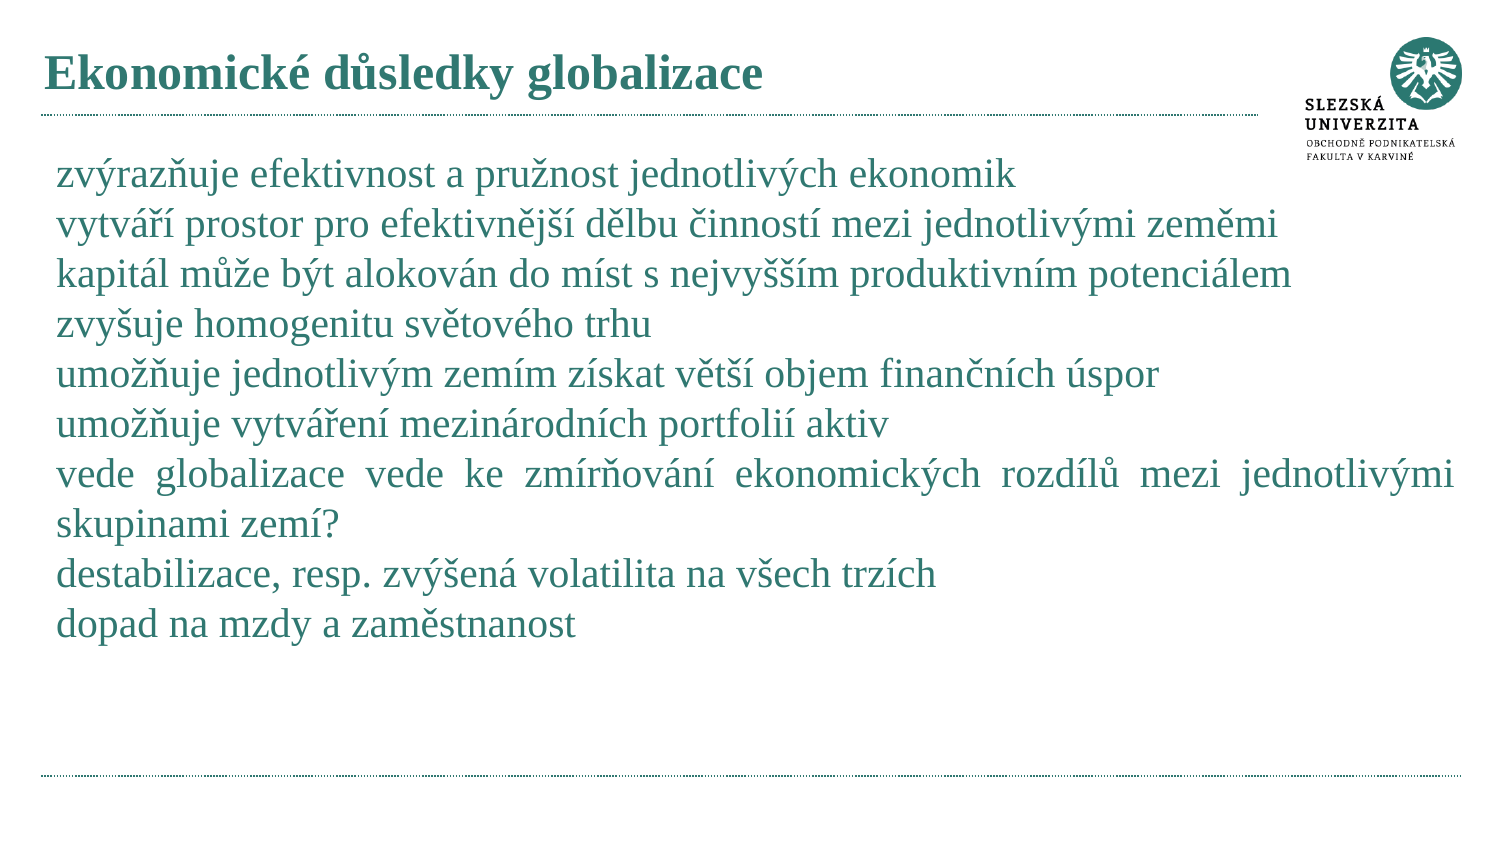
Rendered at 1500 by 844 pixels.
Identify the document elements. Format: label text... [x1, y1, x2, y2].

picture [1305, 37, 1462, 138]
list zvýrazňuje efektivnost a pružnost jednotlivých ekonomik vytváří prostor pro efektivnější dělbu činností mezi jednotlivými zeměmi kapitál může být alokován do míst s nejvyšším produktivním potenciálem zvyšuje homogenitu světového trhu umožňuje jednotlivým zemím získat větší objem finančních úspor umožňuje vytváření mezinárodních portfolií aktiv vede globalizace vede ke zmírňování ekonomických rozdílů mezi jednotlivými skupinami zemí? destabilizace, resp. zvýšená volatilita na všech trzích dopad na mzdy a zaměstnanost [41, 138, 1471, 741]
title Ekonomické důsledky globalizace [29, 32, 999, 116]
